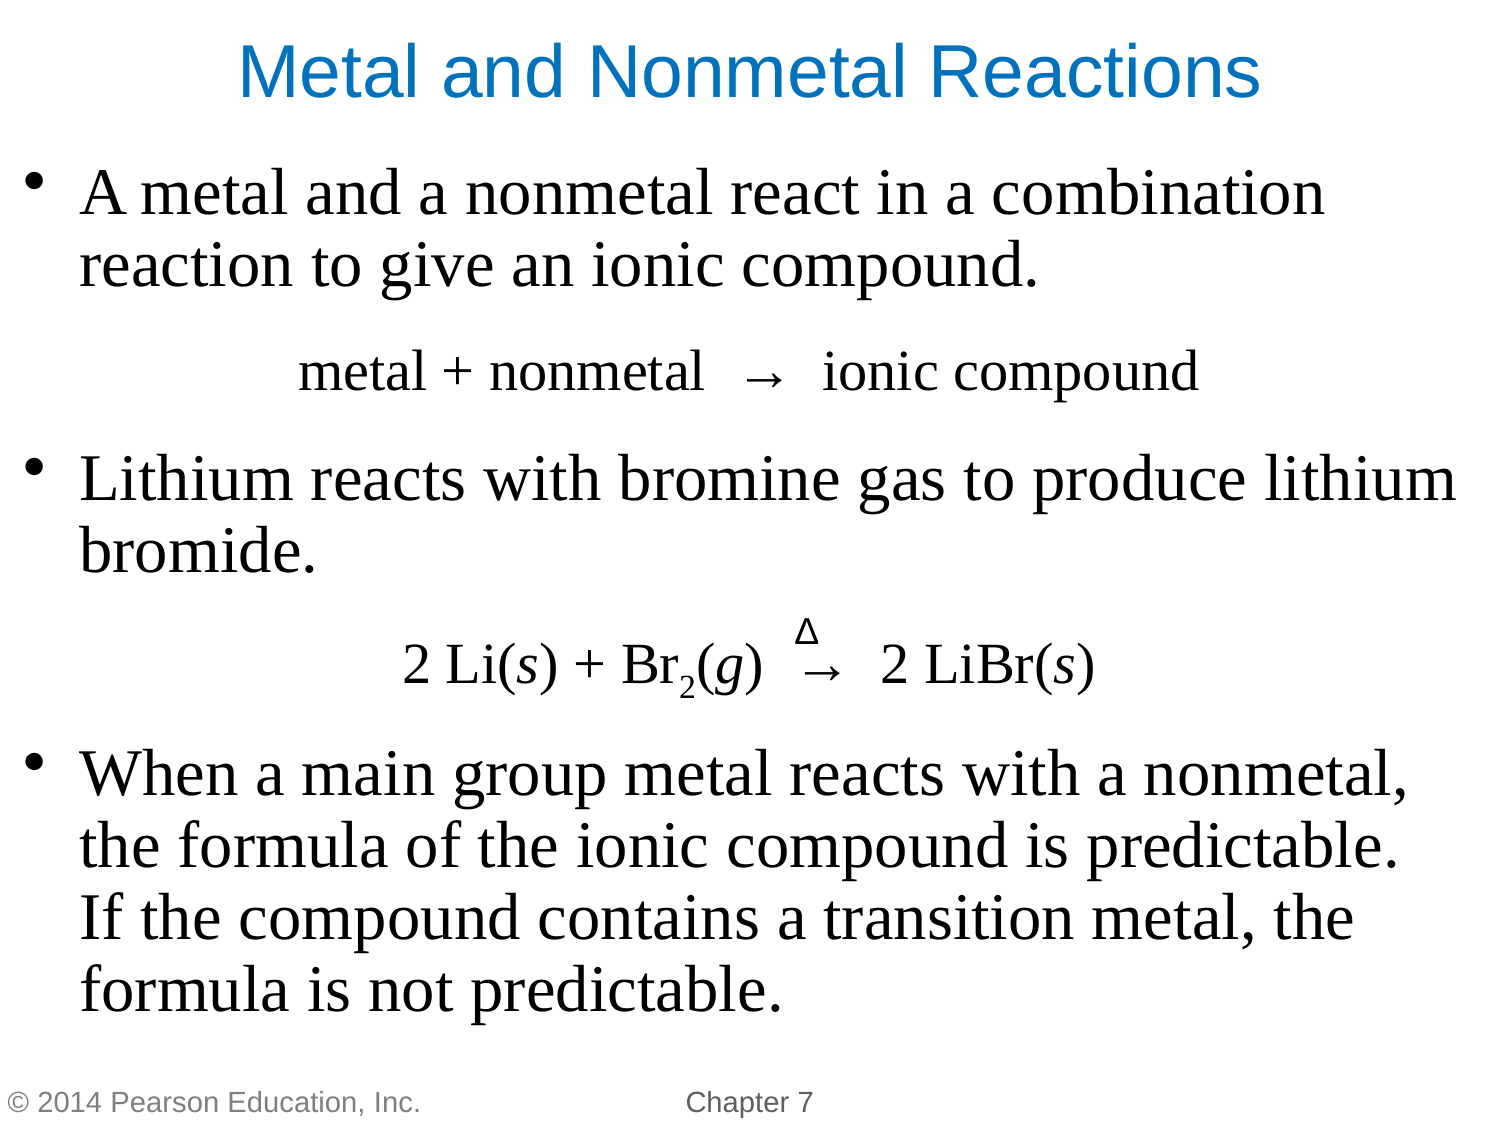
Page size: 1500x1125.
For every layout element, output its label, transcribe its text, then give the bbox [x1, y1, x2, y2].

text_box ∆ [787, 599, 865, 660]
list A metal and a nonmetal react in a combination reaction to give an ionic compound. metal + nonmetal → ionic compound Lithium reacts with bromine gas to produce lithium bromide. 2 Li(s) + Br2(g) → 2 LiBr(s) When a main group metal reacts with a nonmetal, the formula of the ionic compound is predictable. If the compound contains a transition metal, the formula is not predictable. [22, 156, 1476, 1125]
title Metal and Nonmetal Reactions [0, 0, 1500, 135]
